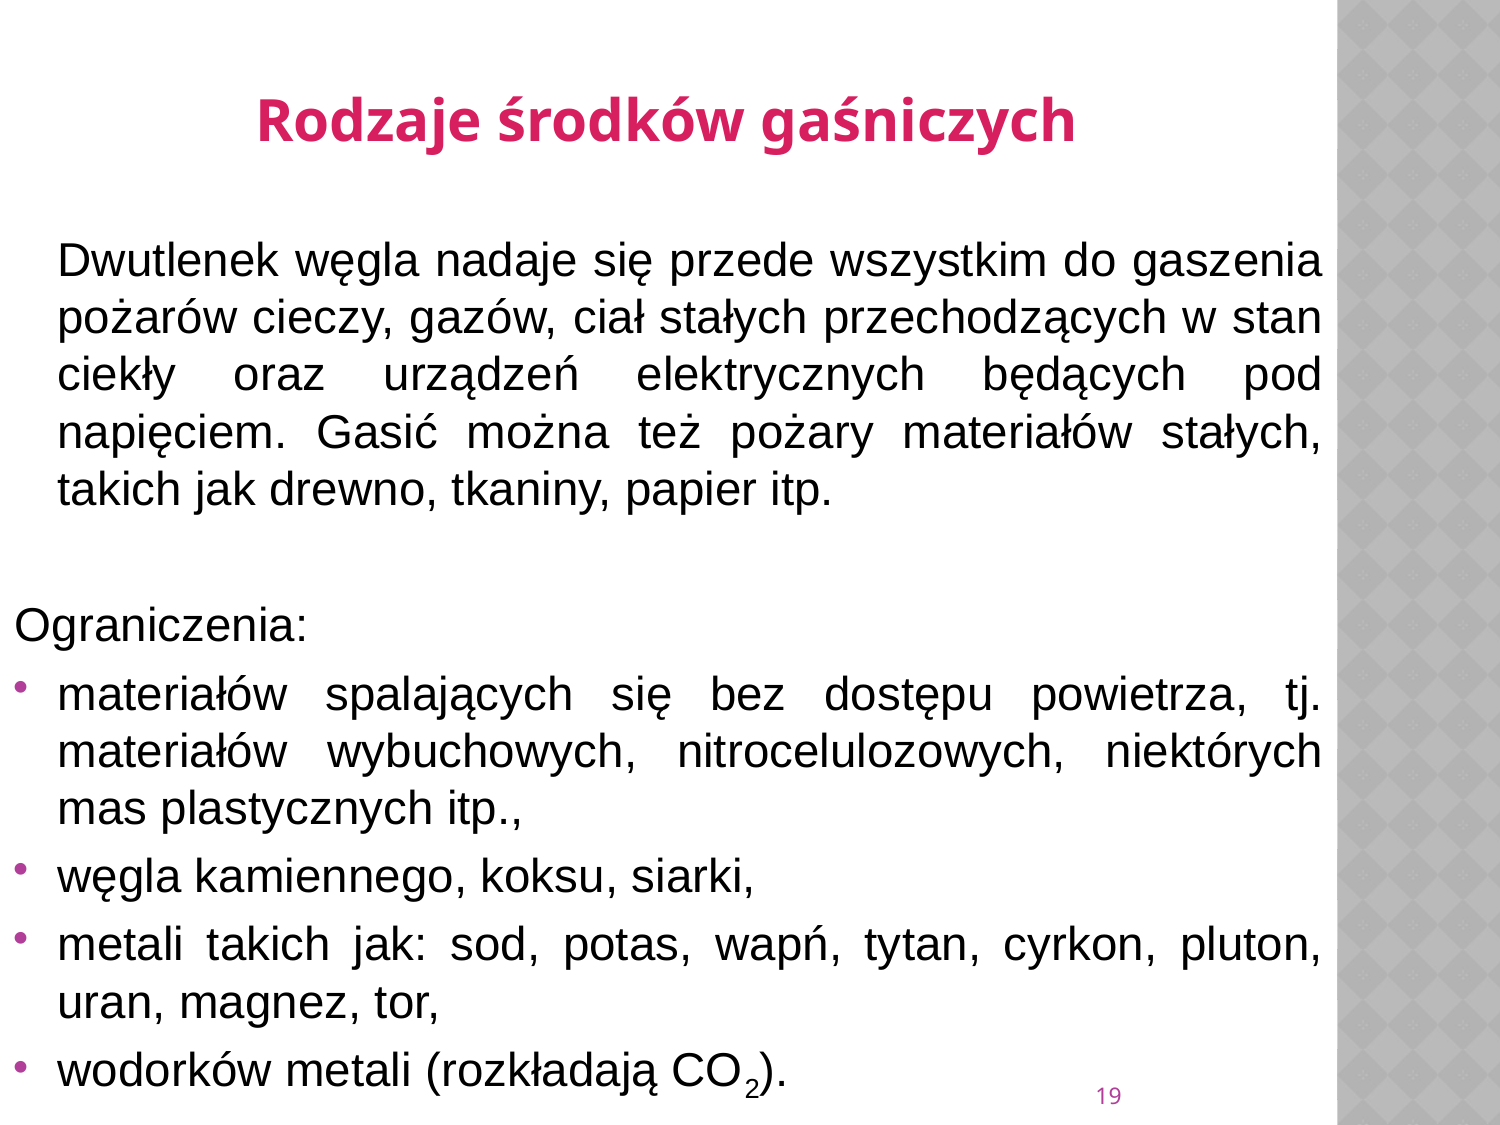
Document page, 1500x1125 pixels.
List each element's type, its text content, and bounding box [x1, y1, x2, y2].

text_box Rodzaje środków gaśniczych [240, 15, 1467, 222]
slide_number 19 [1025, 1075, 1122, 1113]
list Dwutlenek węgla nadaje się przede wszystkim do gaszenia pożarów cieczy, gazów, ciał stałych przechodzących w stan ciekły oraz urządzeń elektrycznych będących pod napięciem. Gasić można też pożary materiałów stałych, takich jak drewno, tkaniny, papier itp. Ograniczenia: materiałów spalających się bez dostępu powietrza, tj. materiałów wybuchowych, nitrocelulozowych, niektórych mas plastycznych itp., węgla kamiennego, koksu, siarki, metali takich jak: sod, potas, wapń, tytan, cyrkon, pluton, uran, magnez, tor, wodorków metali (rozkładają CO2). [0, 221, 1341, 1125]
